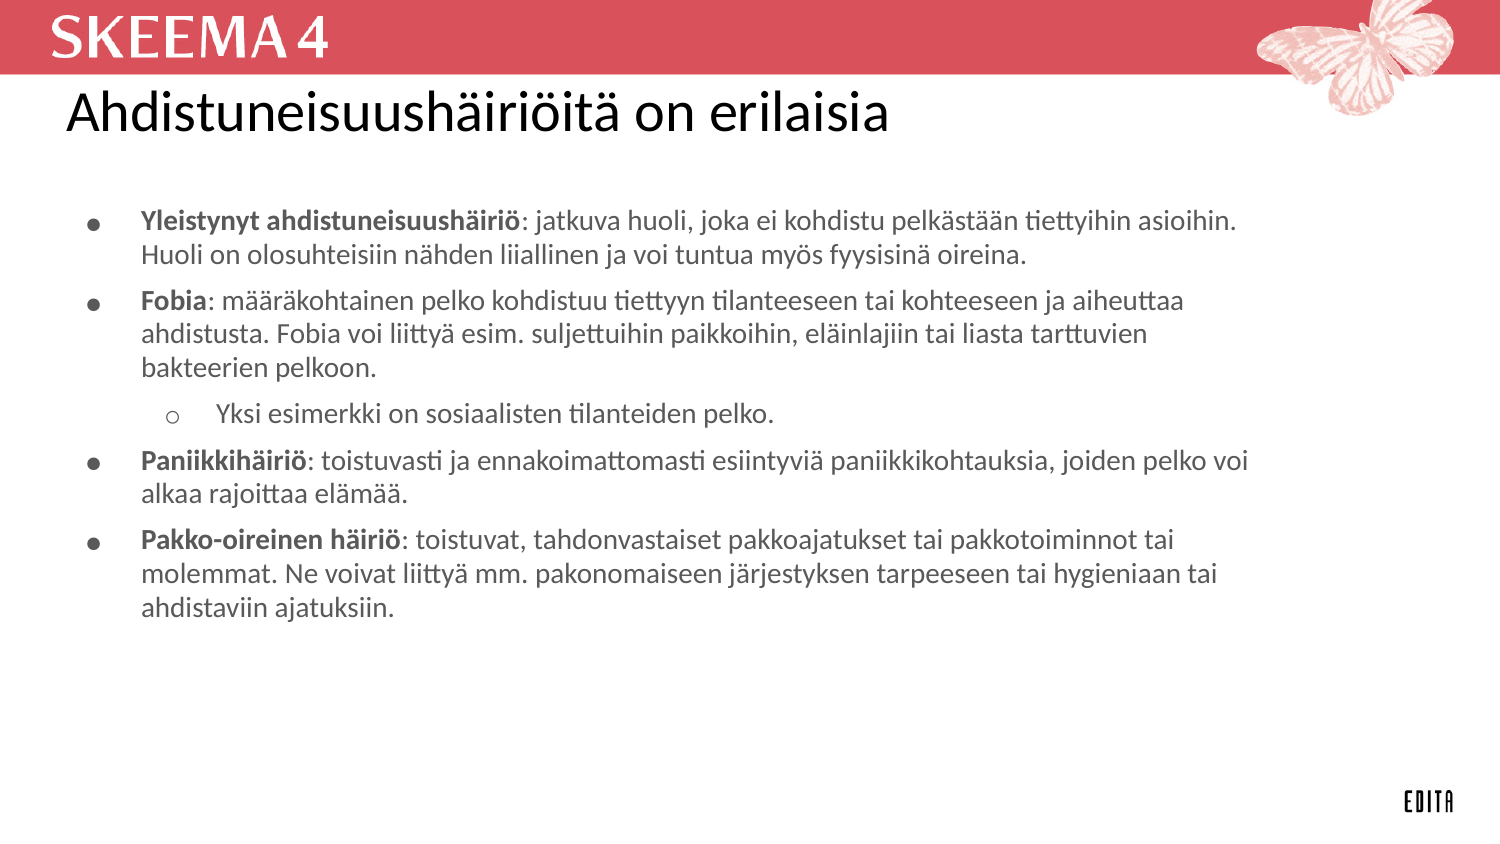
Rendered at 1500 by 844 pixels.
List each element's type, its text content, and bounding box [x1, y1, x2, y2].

title Ahdistuneisuushäiriöitä on erilaisia [51, 72, 1449, 167]
list Yleistynyt ahdistuneisuushäiriö: jatkuva huoli, joka ei kohdistu pelkästään tiettyihin asioihin. Huoli on olosuhteisiin nähden liiallinen ja voi tuntua myös fyysisinä oireina. Fobia: määräkohtainen pelko kohdistuu tiettyyn tilanteeseen tai kohteeseen ja aiheuttaa ahdistusta. Fobia voi liittyä esim. suljettuihin paikkoihin, eläinlajiin tai liasta tarttuvien bakteerien pelkoon. Yksi esimerkki on sosiaalisten tilanteiden pelko. Paniikkihäiriö: toistuvasti ja ennakoimattomasti esiintyviä paniikkikohtauksia, joiden pelko voi alkaa rajoittaa elämää. Pakko-oireinen häiriö: toistuvat, tahdonvastaiset pakkoajatukset tai pakkotoiminnot tai molemmat. Ne voivat liittyä mm. pakonomaiseen järjestyksen tarpeeseen tai hygieniaan tai ahdistaviin ajatuksiin. [51, 189, 1289, 750]
picture [0, 0, 1500, 844]
